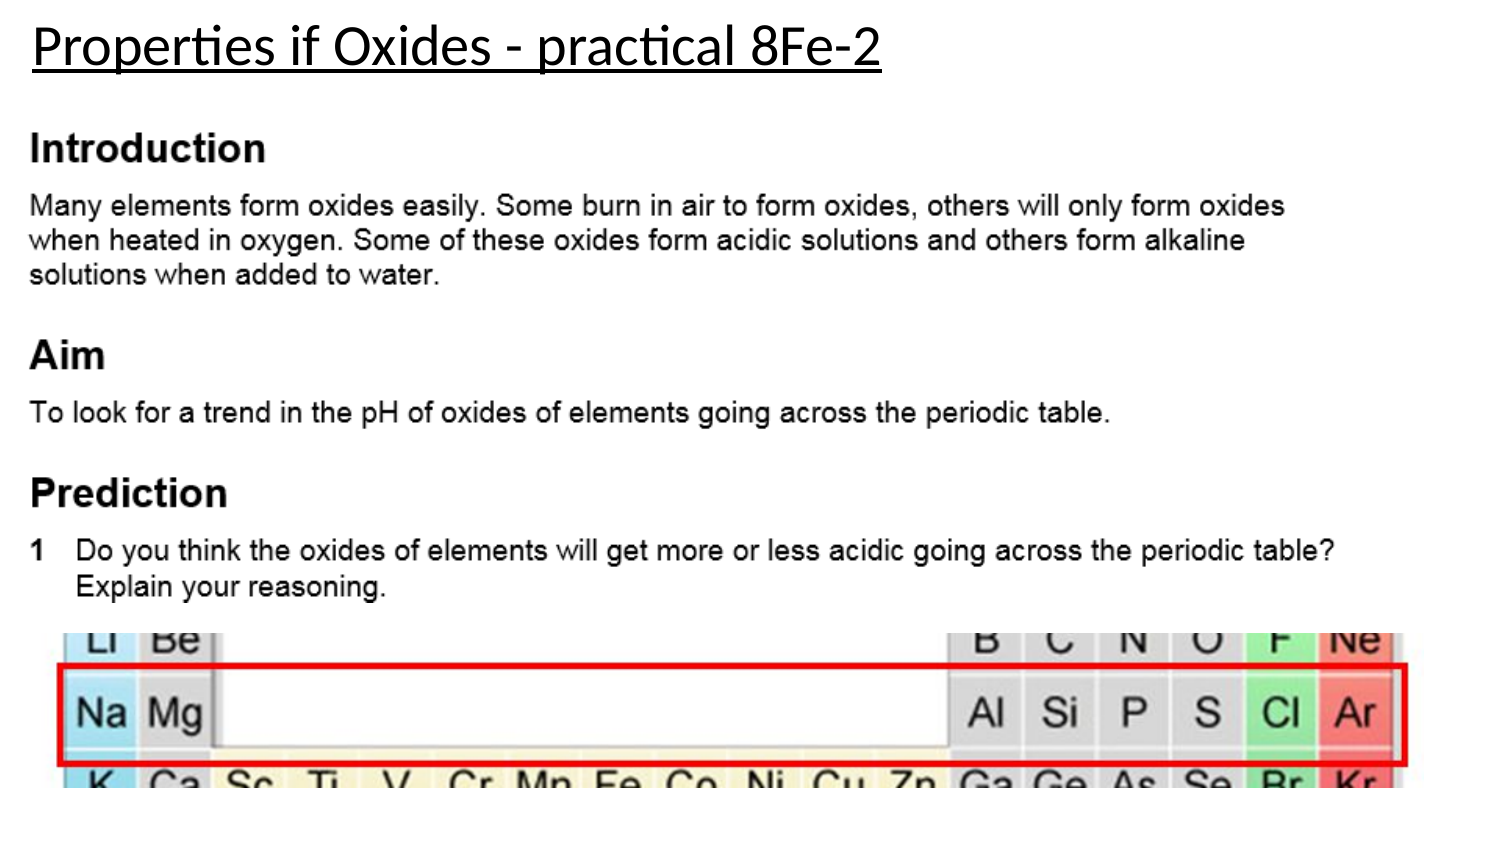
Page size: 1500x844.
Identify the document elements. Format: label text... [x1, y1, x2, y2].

picture [41, 632, 1424, 789]
picture [17, 114, 1346, 603]
text_box Properties if Oxides - practical 8Fe-2 [17, 0, 998, 85]
